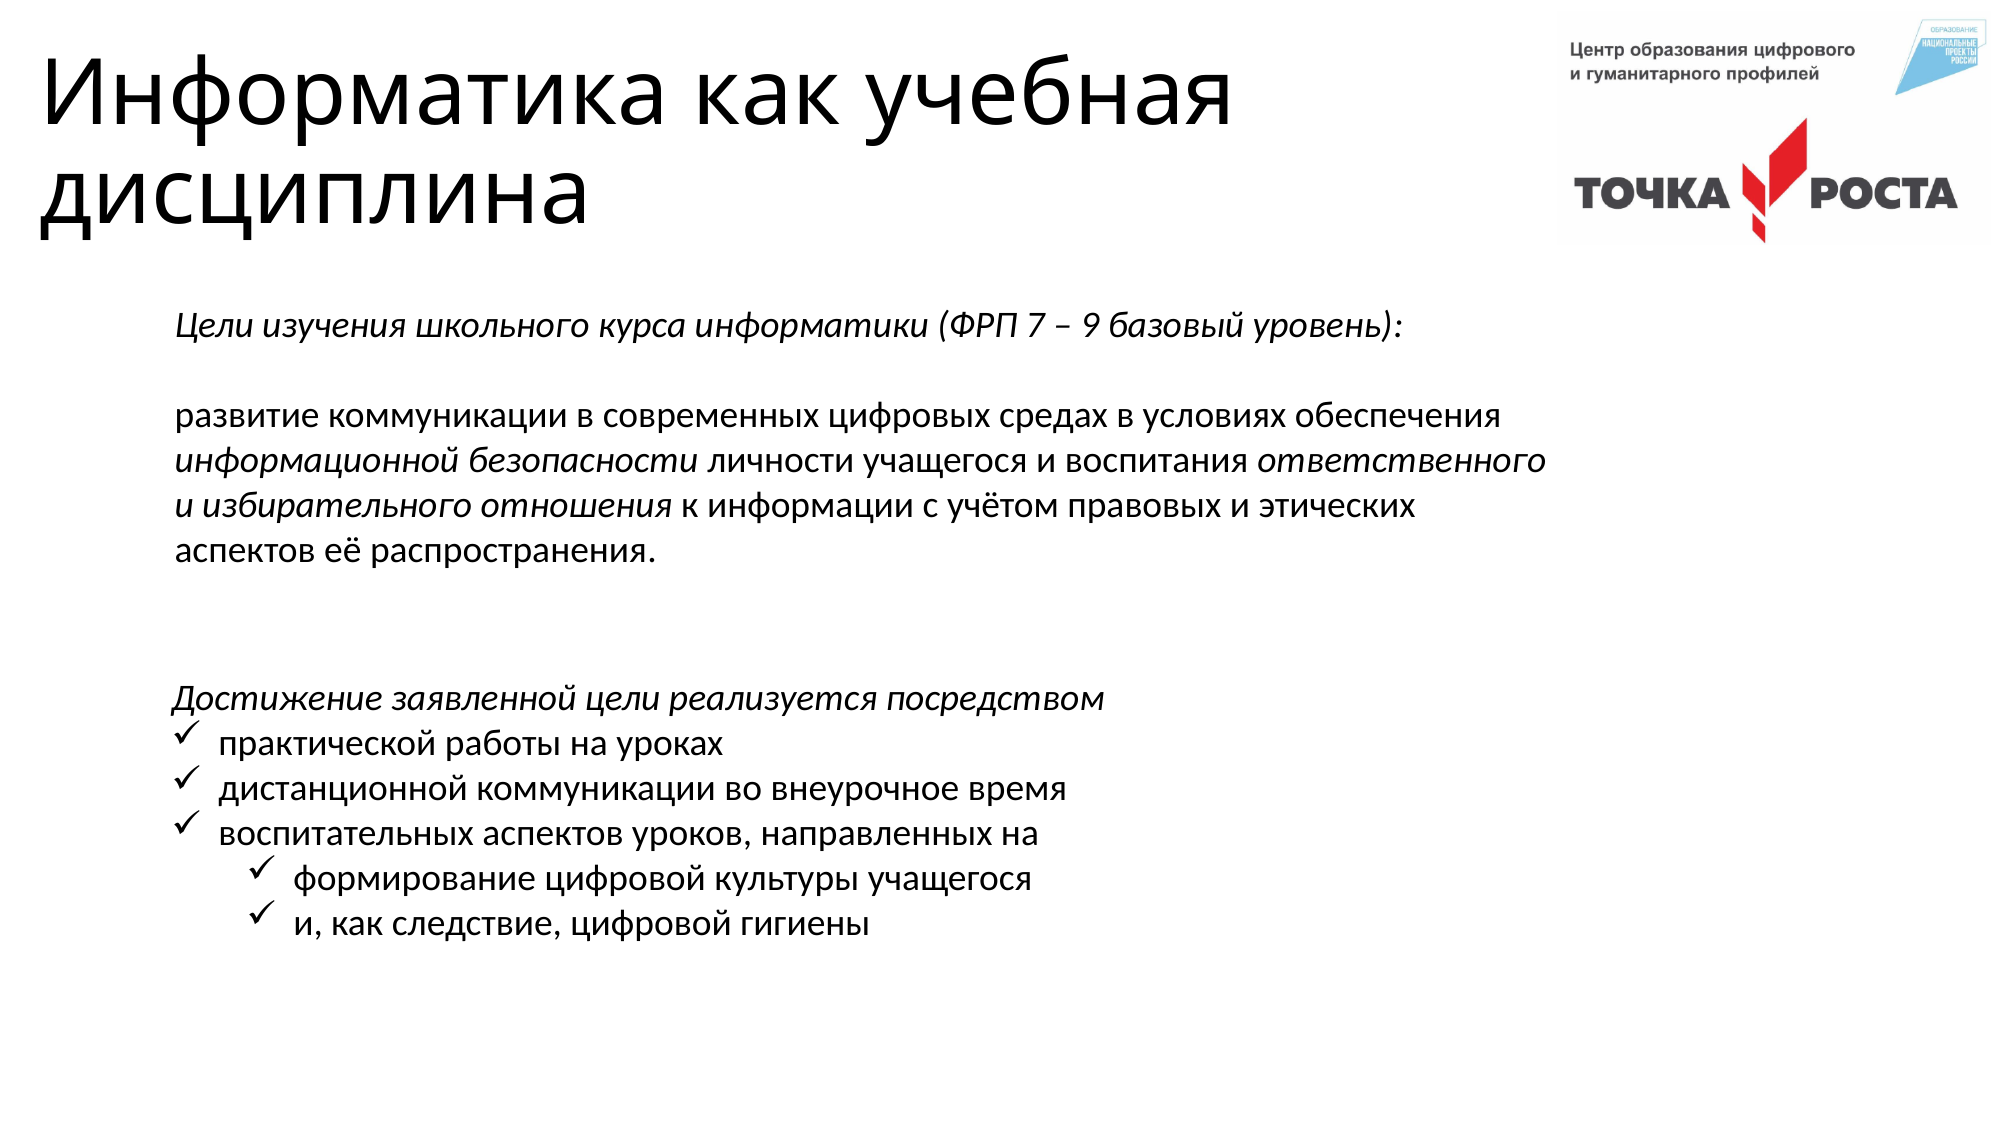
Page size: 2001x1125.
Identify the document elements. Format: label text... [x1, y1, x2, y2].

text_box Достижение заявленной цели реализуется посредством практической работы на уроках дистанционной коммуникации во внеурочное время воспитательных аспектов уроков, направленных на формирование цифровой культуры учащегося и, как следствие, цифровой гигиены [156, 665, 1121, 951]
title Информатика как учебная дисциплина [24, 43, 1557, 245]
picture [1557, 11, 1992, 245]
text_box Цели изучения школьного курса информатики (ФРП 7 – 9 базовый уровень): развитие коммуникации в современных цифровых средах в условиях обеспечения информационной безопасности личности учащегося и воспитания ответственного и избирательного отношения к информации с учётом правовых и этических аспектов её распространения. [159, 293, 1571, 578]
